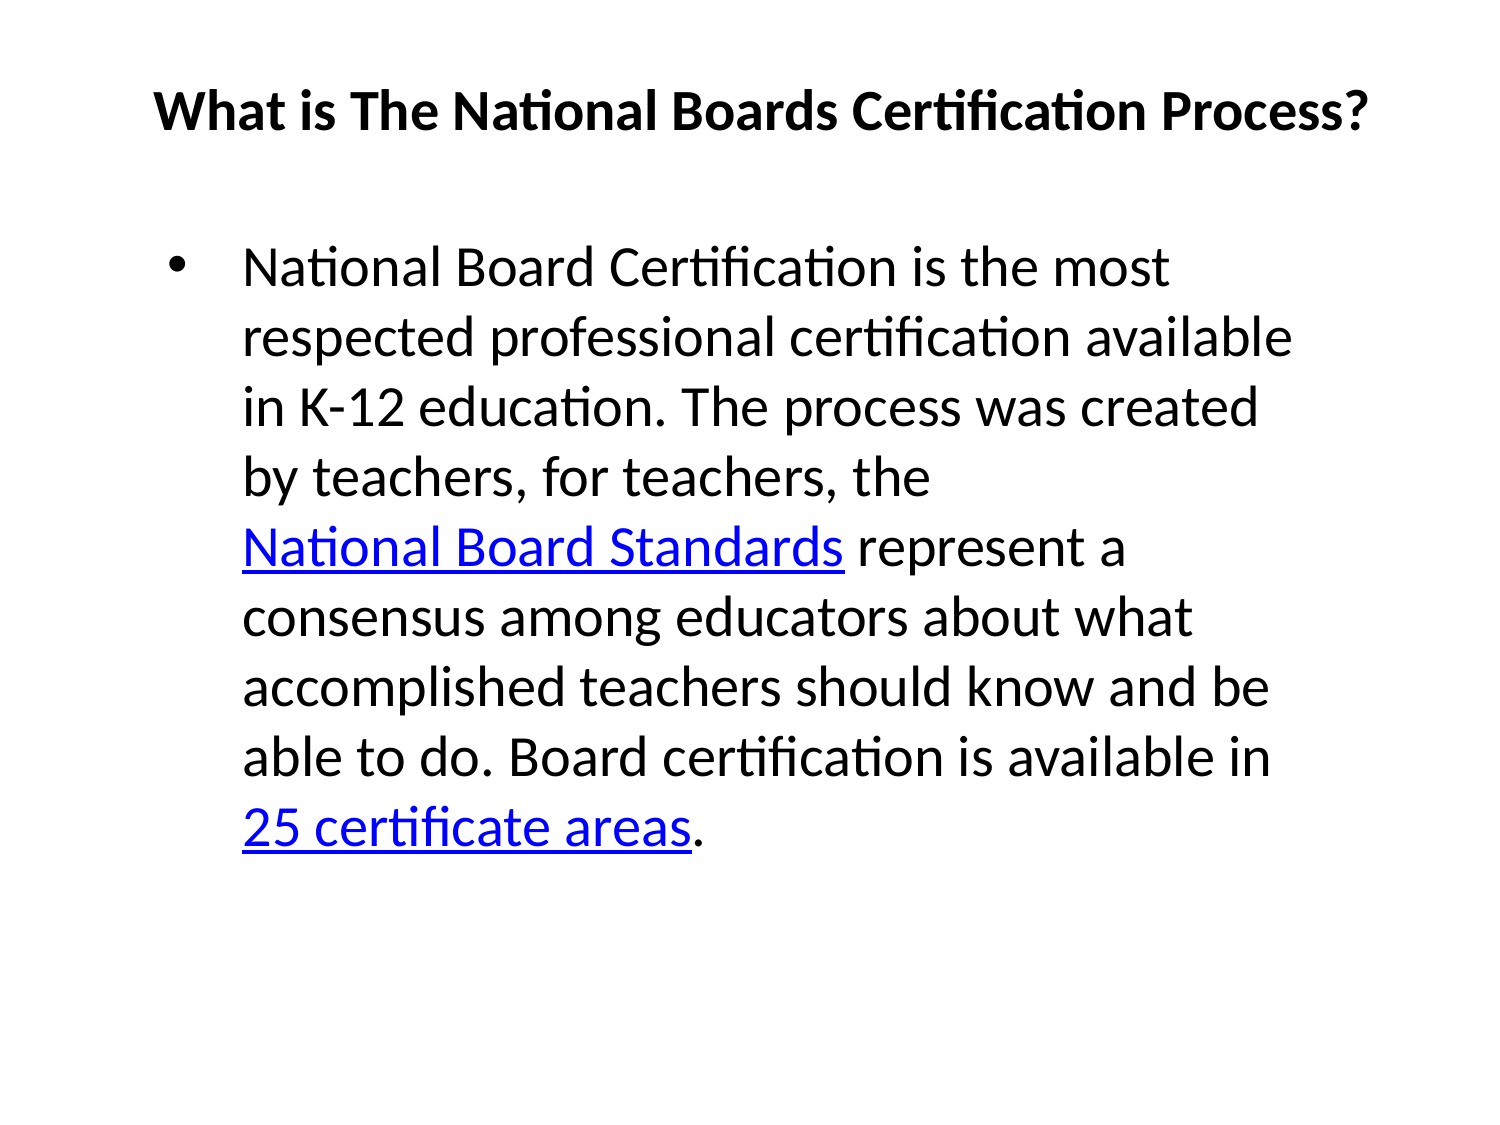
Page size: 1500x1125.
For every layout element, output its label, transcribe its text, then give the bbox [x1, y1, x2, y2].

title What is The National Boards Certification Process? [0, 36, 1500, 178]
subtitle National Board Certification is the most respected professional certification available in K-12 education. The process was created by teachers, for teachers, the National Board Standards represent a consensus among educators about what accomplished teachers should know and be able to do. Board certification is available in 25 certificate areas. [152, 220, 1329, 806]
